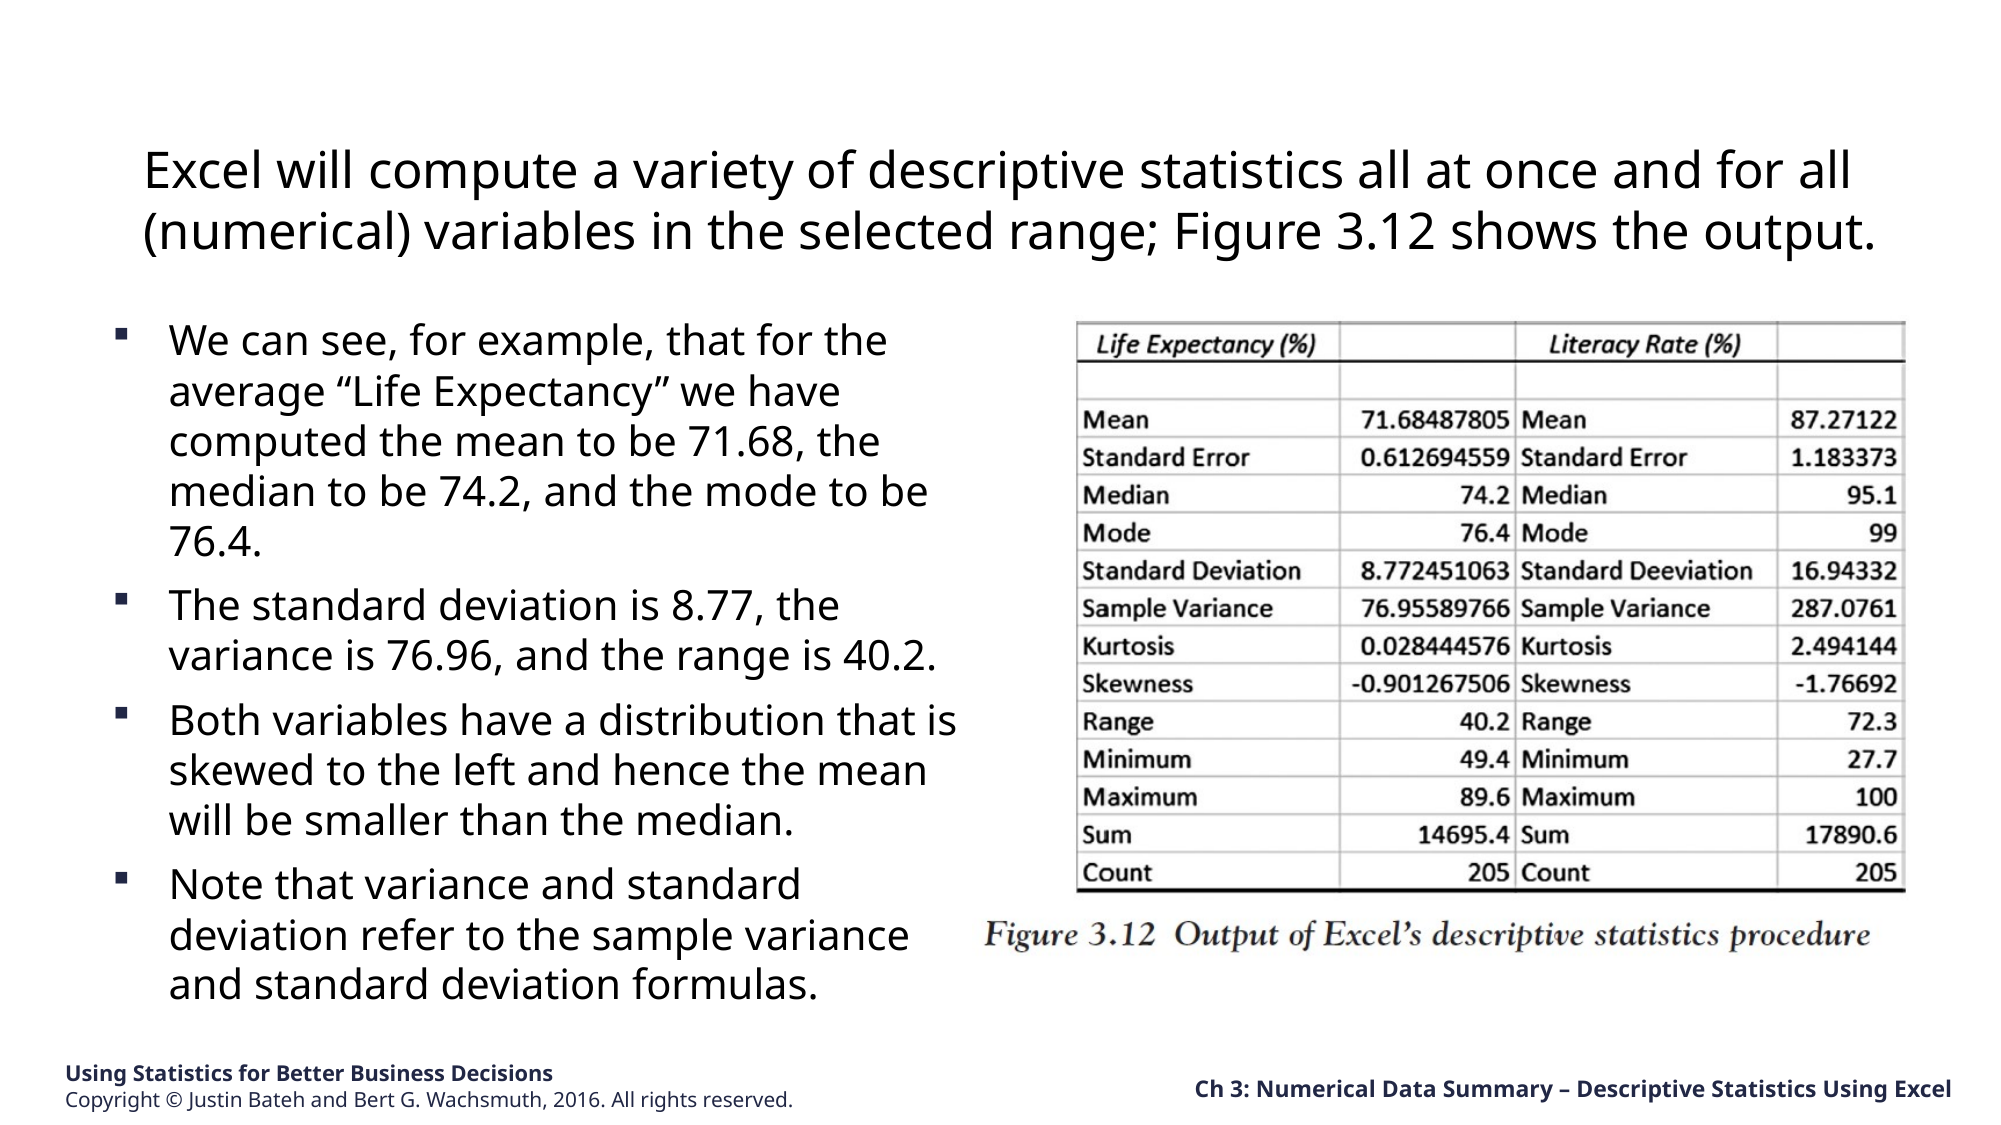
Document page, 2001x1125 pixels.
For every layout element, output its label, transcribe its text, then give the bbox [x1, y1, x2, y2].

text_box Ch 3: Numerical Data Summary – Descriptive Statistics Using Excel [868, 1067, 1968, 1110]
picture [971, 306, 1922, 965]
text_box We can see, for example, that for the average “Life Expectancy” we have computed the mean to be 71.68, the median to be 74.2, and the mode to be 76.4. The standard deviation is 8.77, the variance is 76.96, and the range is 40.2. Both variables have a distribution that is skewed to the left and hence the mean will be smaller than the median. Note that variance and standard deviation refer to the sample variance and standard deviation formulas. [86, 306, 994, 1021]
list Excel will compute a variety of descriptive statistics all at once and for all (numerical) variables in the selected range; Figure 3.12 shows the output. [118, 130, 1900, 306]
